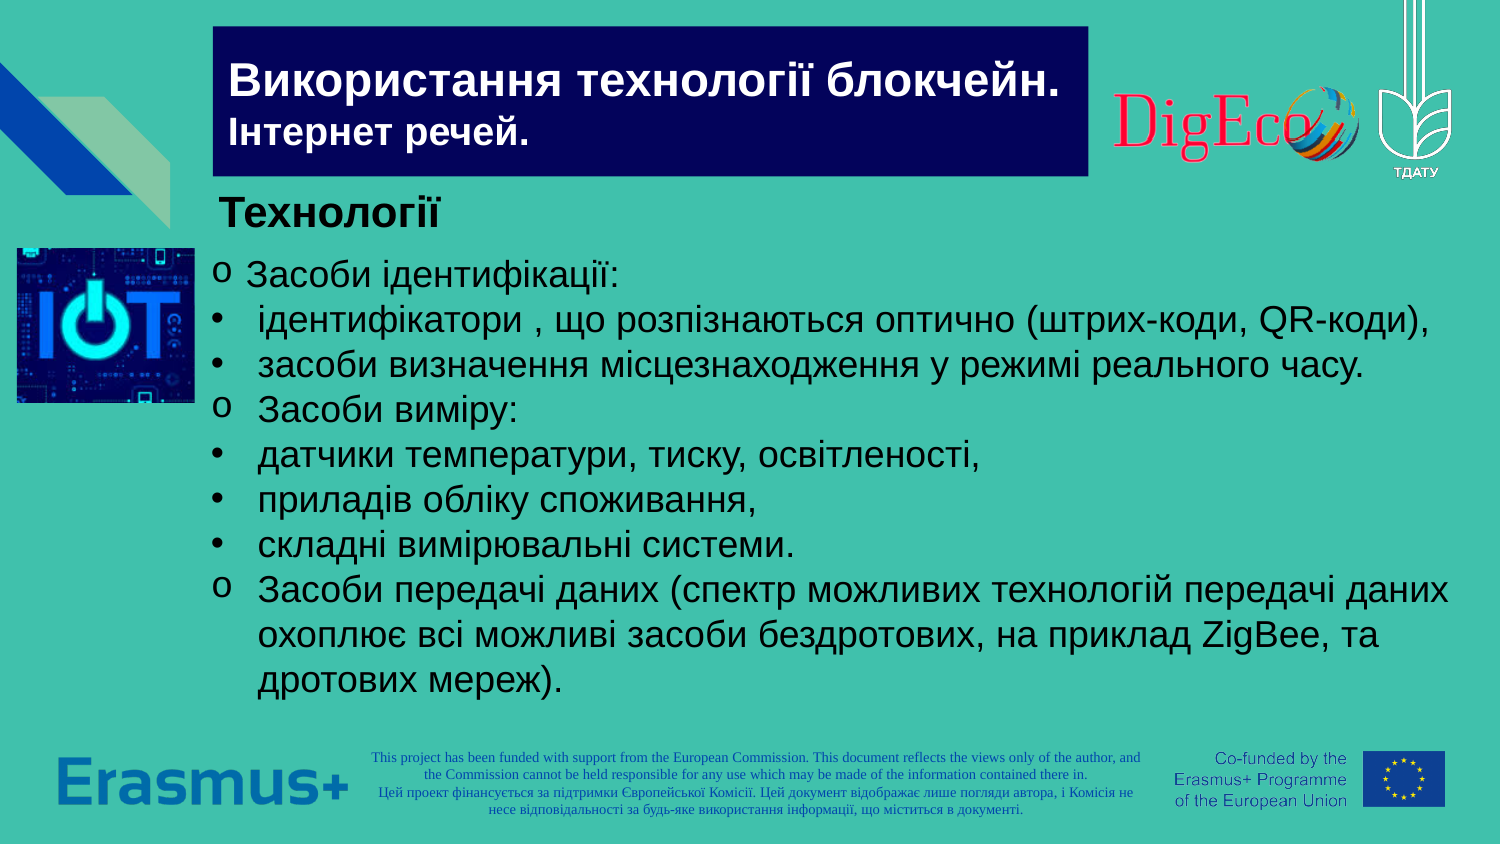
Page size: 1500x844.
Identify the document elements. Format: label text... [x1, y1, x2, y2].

picture [16, 248, 195, 403]
title Використання технології блокчейн. Інтернет речей. [212, 26, 1089, 177]
picture [1109, 0, 1500, 198]
text_box Засоби ідентифікації: ідентифікатори , що розпізнаються оптично (штрих-коди, QR-коди), засоби визначення місцезнаходження у режимі реального часу. Засоби виміру: датчики температури, тиску, освітленості, приладів обліку споживання, складні вимірювальні системи. Засоби передачі даних (спектр можливих технологій передачі даних охоплює всі можливі засоби бездротових, на приклад ZigBee, та дротових мереж). [196, 242, 1478, 753]
picture [1175, 753, 1445, 810]
text_box Технології [204, 176, 1433, 244]
picture [51, 751, 354, 813]
